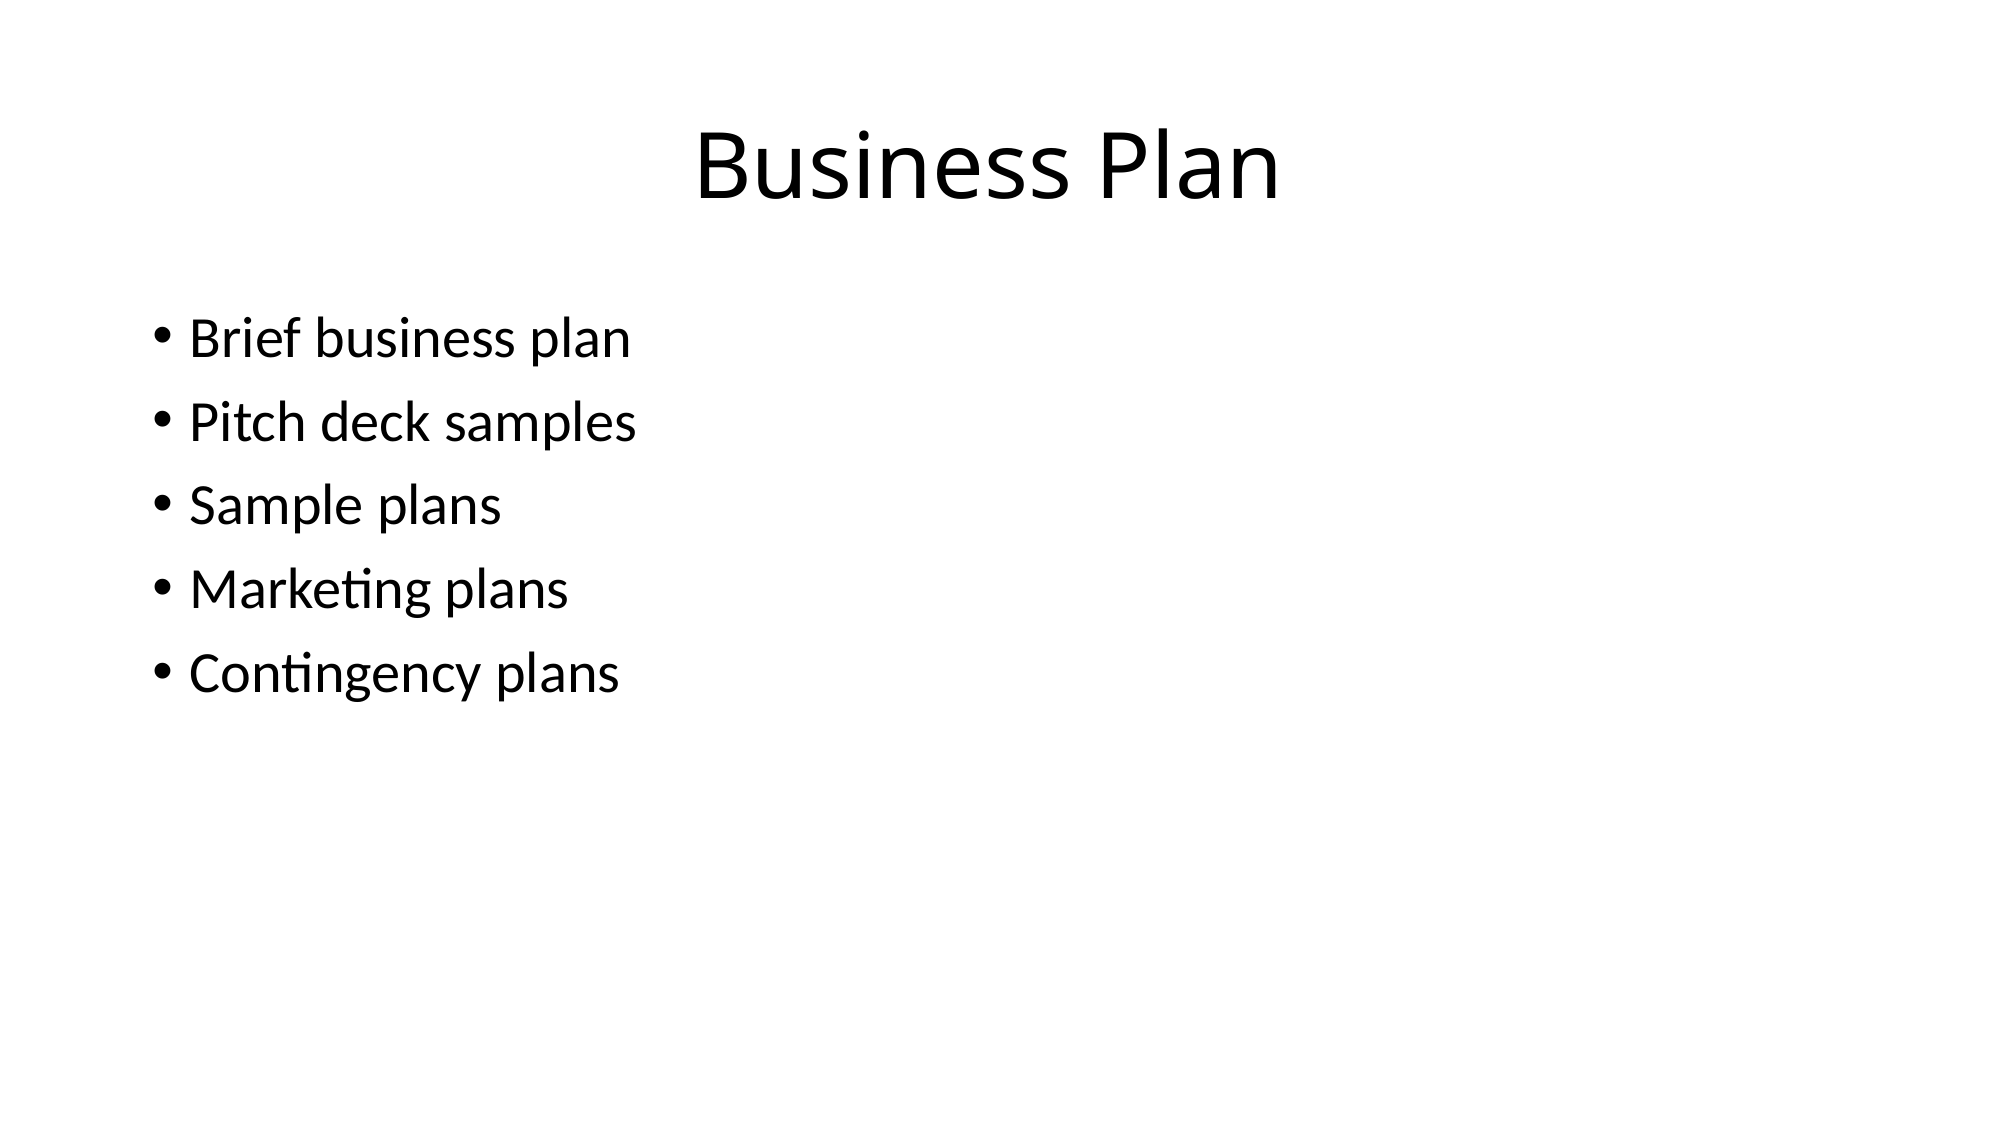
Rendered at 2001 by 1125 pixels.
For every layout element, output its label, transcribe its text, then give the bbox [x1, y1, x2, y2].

list Brief business plan Pitch deck samples Sample plans Marketing plans Contingency plans [137, 299, 1863, 1014]
title Business Plan [137, 59, 1863, 278]
